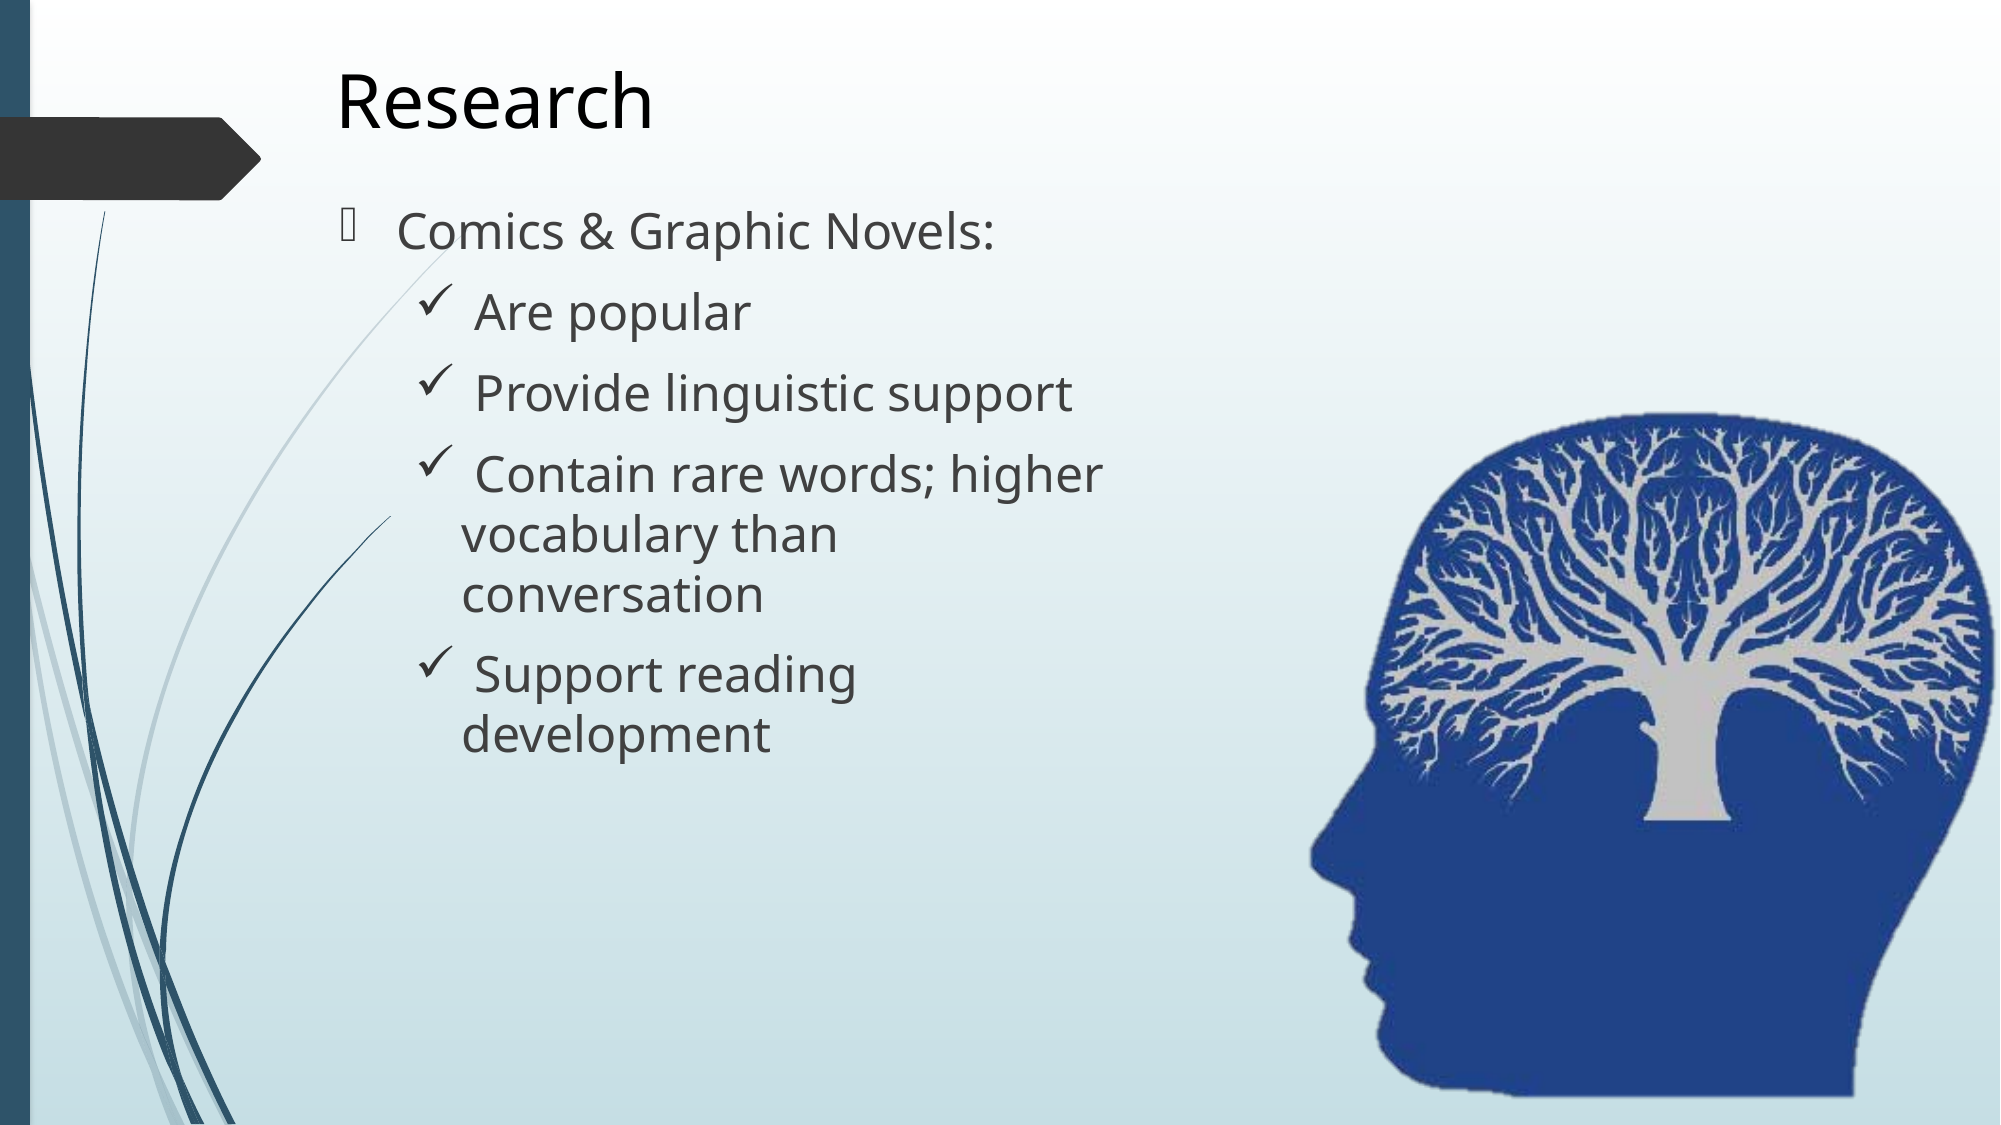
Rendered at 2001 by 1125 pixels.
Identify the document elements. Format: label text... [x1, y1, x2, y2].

list Comics & Graphic Novels: Are popular Provide linguistic support Contain rare words; higher vocabulary than conversation Support reading development [324, 191, 1120, 1005]
title Research [320, 45, 1671, 207]
picture [1298, 407, 2000, 1103]
